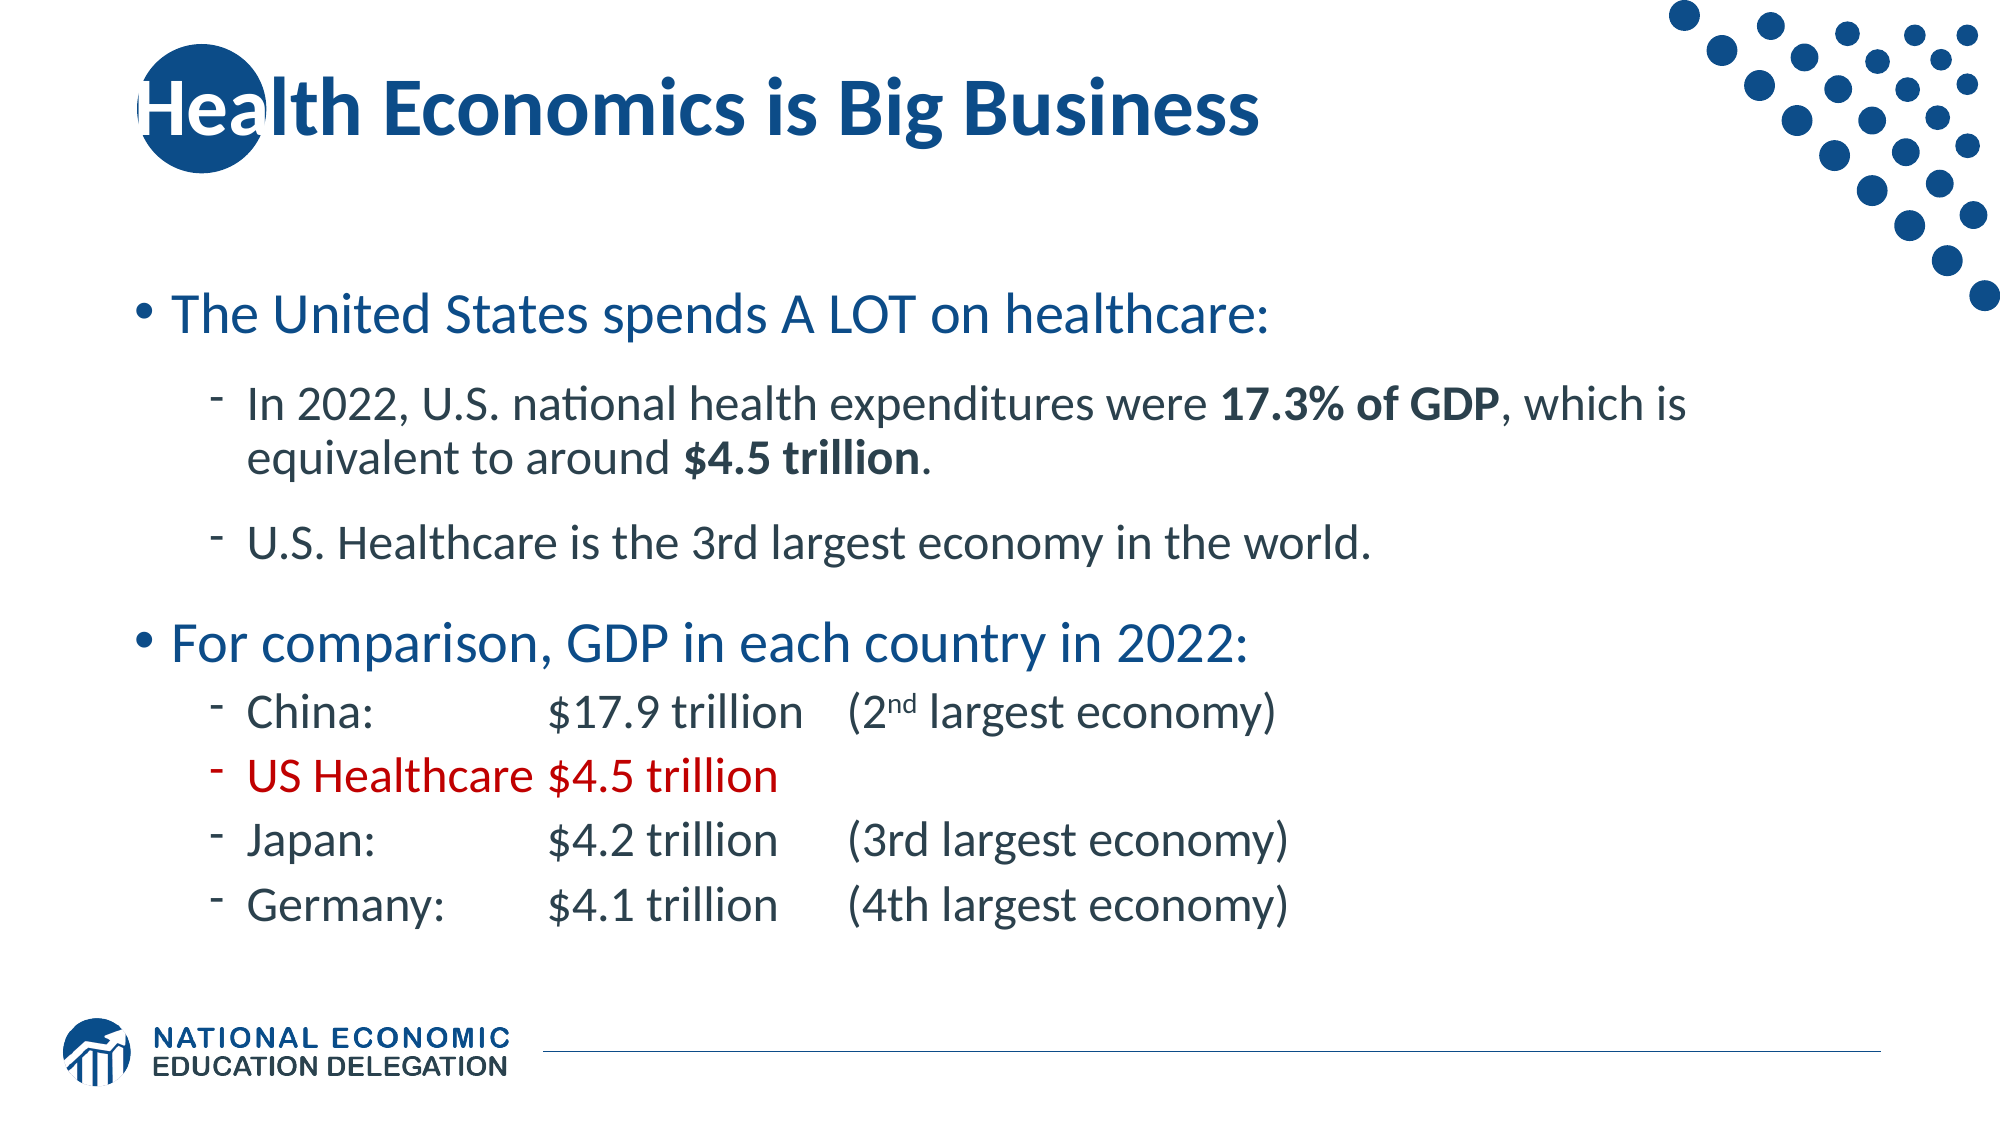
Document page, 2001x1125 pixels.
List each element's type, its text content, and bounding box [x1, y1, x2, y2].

title Health Economics is Big Business [119, 0, 1845, 217]
picture [55, 1013, 520, 1091]
list The United States spends A LOT on healthcare: In 2022, U.S. national health expenditures were 17.3% of GDP, which is equivalent to around $4.5 trillion. U.S. Healthcare is the 3rd largest economy in the world. For comparison, GDP in each country in 2022: China: $17.9 trillion (2nd largest economy) US Healthcare $4.5 trillion Japan: $4.2 trillion (3rd largest economy) Germany: $4.1 trillion (4th largest economy) [119, 217, 1860, 998]
